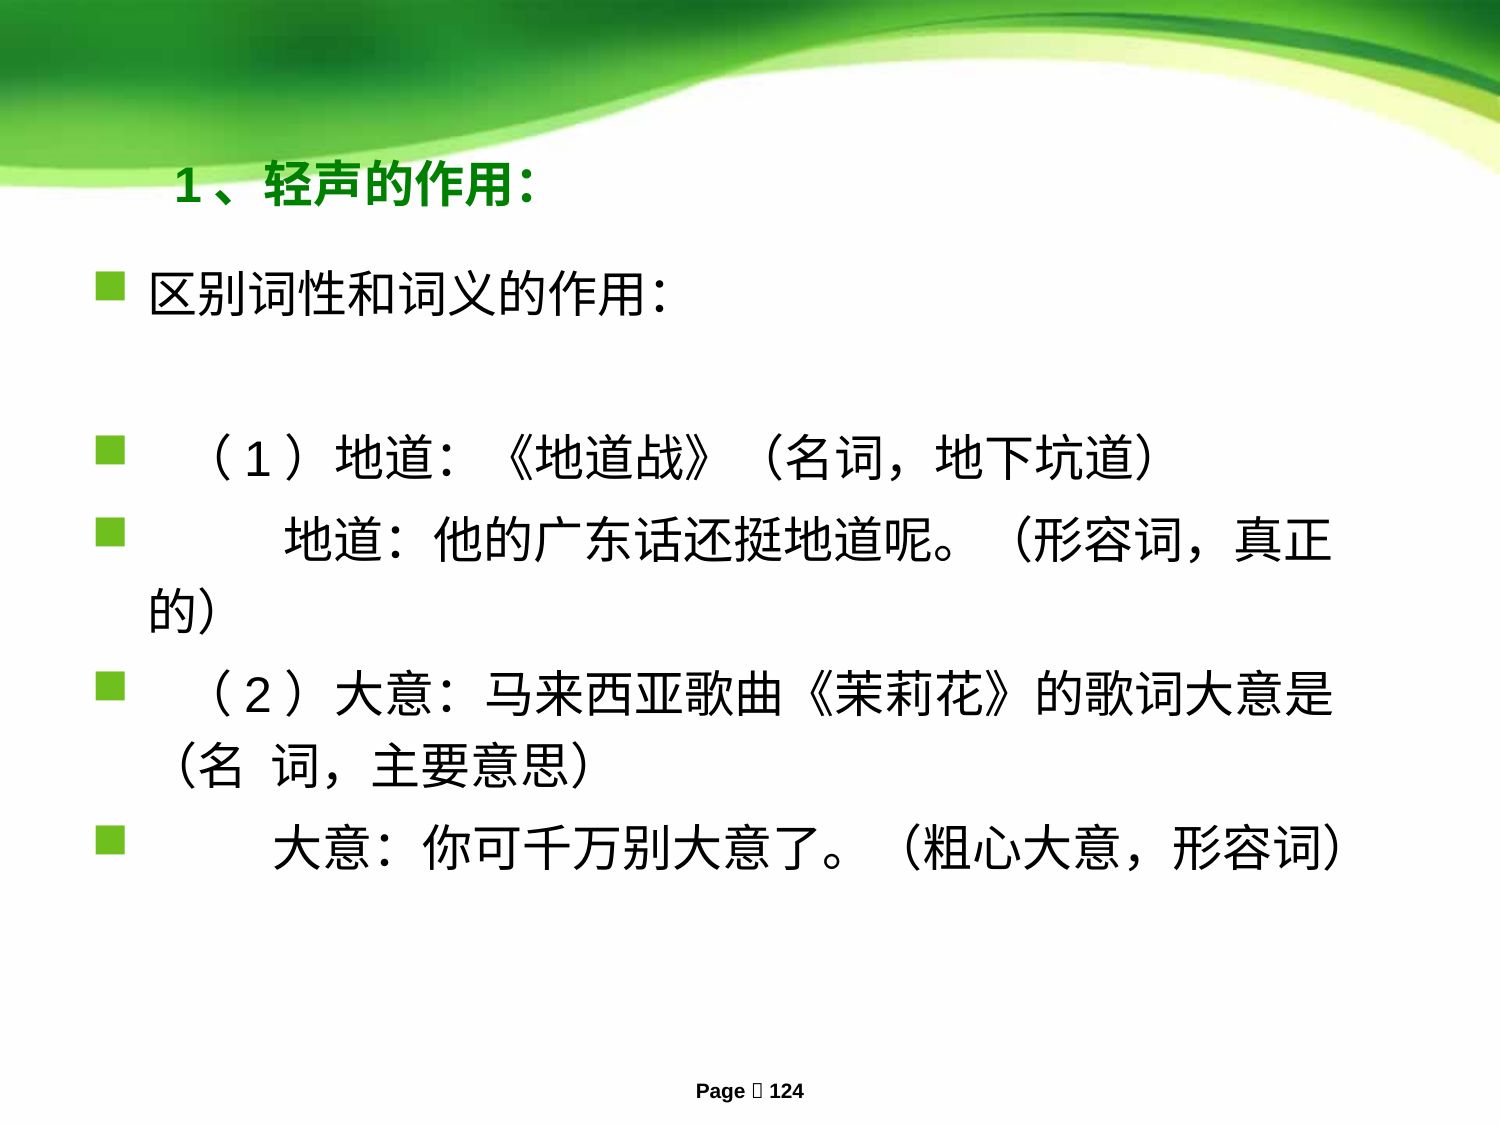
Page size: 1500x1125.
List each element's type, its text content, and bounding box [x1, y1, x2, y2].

list 区别词性和词义的作用： （1）地道：《地道战》（名词，地下坑道） 地道：他的广东话还挺地道呢。（形容词，真正的） （2）大意：马来西亚歌曲《茉莉花》的歌词大意是（名 词，主要意思） 大意：你可千万别大意了。（粗心大意，形容词） [76, 243, 1424, 1036]
picture [0, 0, 1500, 1125]
title 1、轻声的作用： [159, 131, 1426, 233]
